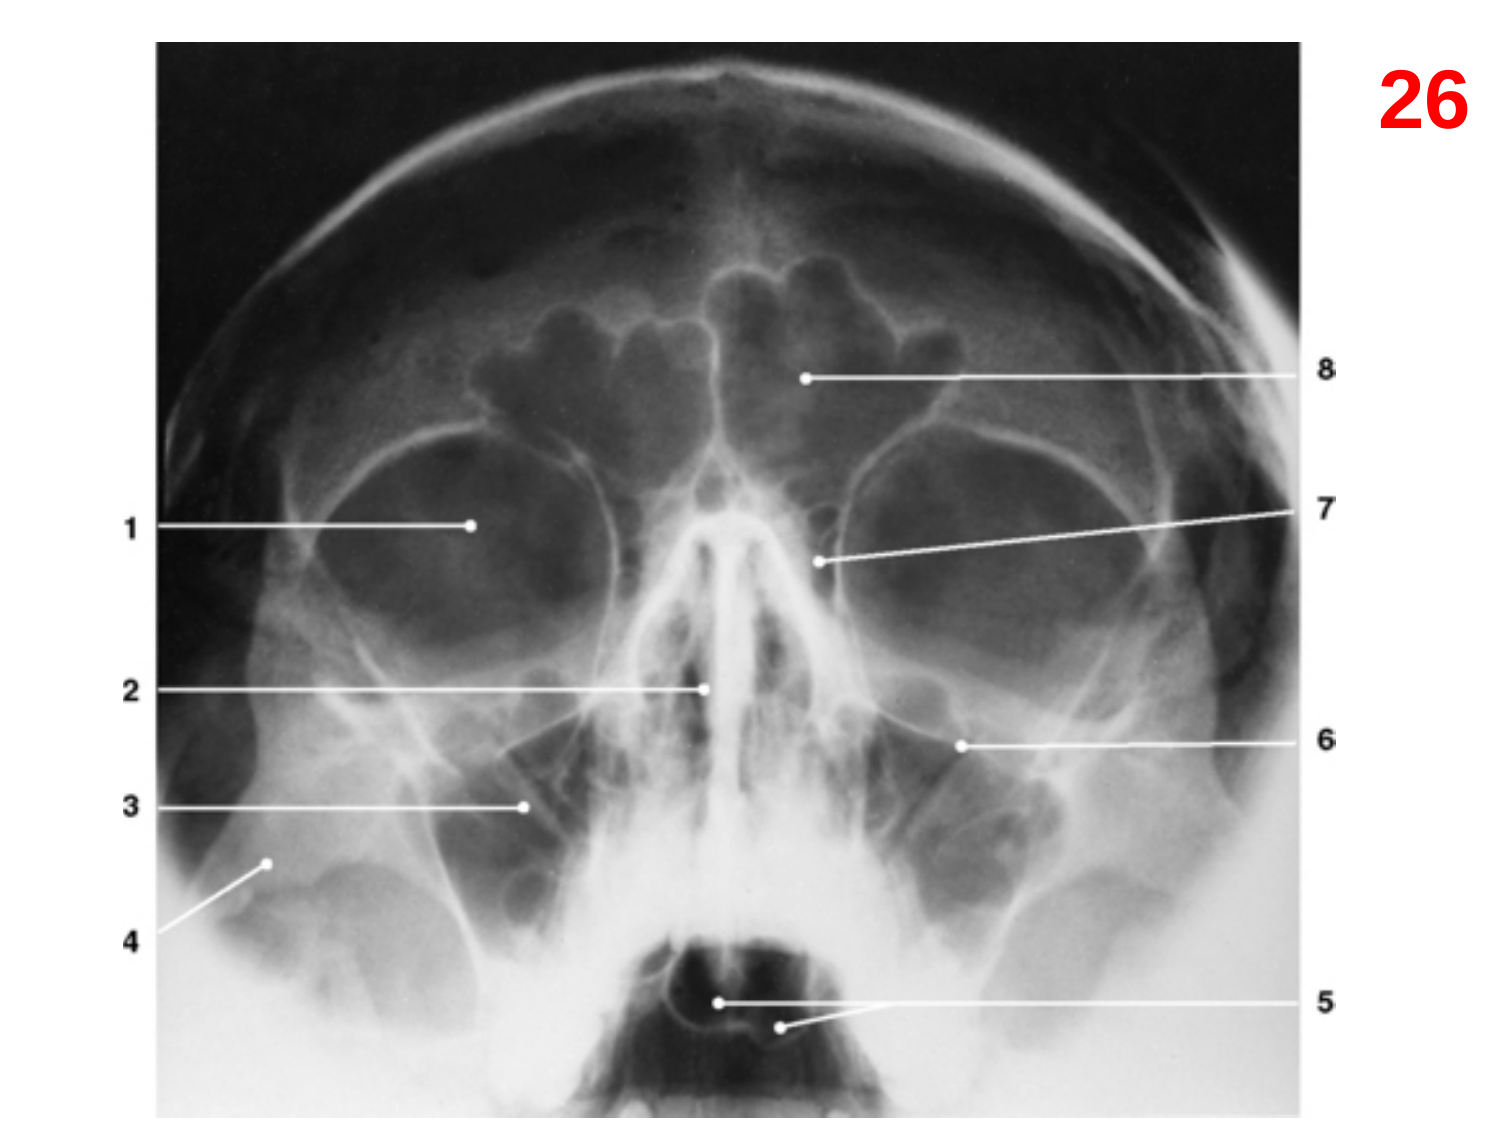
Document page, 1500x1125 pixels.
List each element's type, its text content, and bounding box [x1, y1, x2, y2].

text_box 26 [1363, 37, 1500, 153]
picture [123, 42, 1337, 1118]
